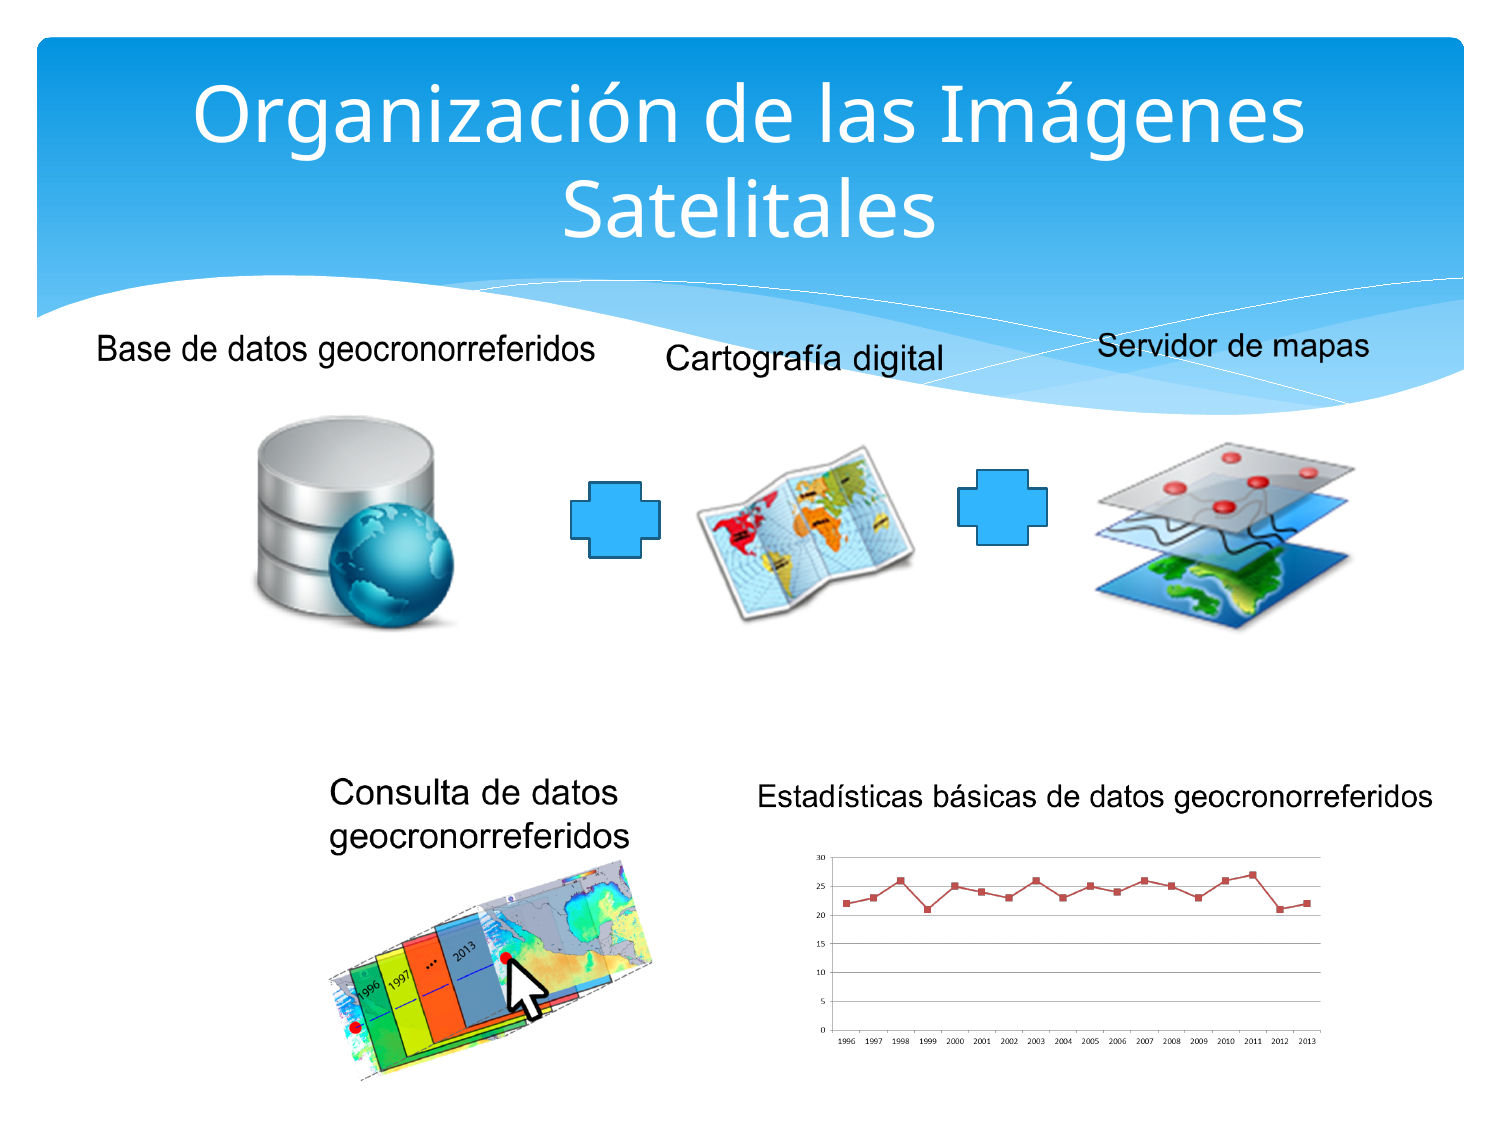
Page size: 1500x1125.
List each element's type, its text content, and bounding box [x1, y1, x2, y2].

picture [1076, 314, 1478, 654]
picture [76, 314, 616, 392]
picture [233, 407, 459, 633]
title Organización de las Imágenes Satelitales [75, 55, 1425, 261]
picture [686, 412, 928, 654]
picture [306, 757, 656, 1082]
picture [643, 323, 1048, 400]
picture [737, 766, 1456, 1045]
text_box [957, 469, 1048, 546]
text_box [570, 481, 661, 559]
